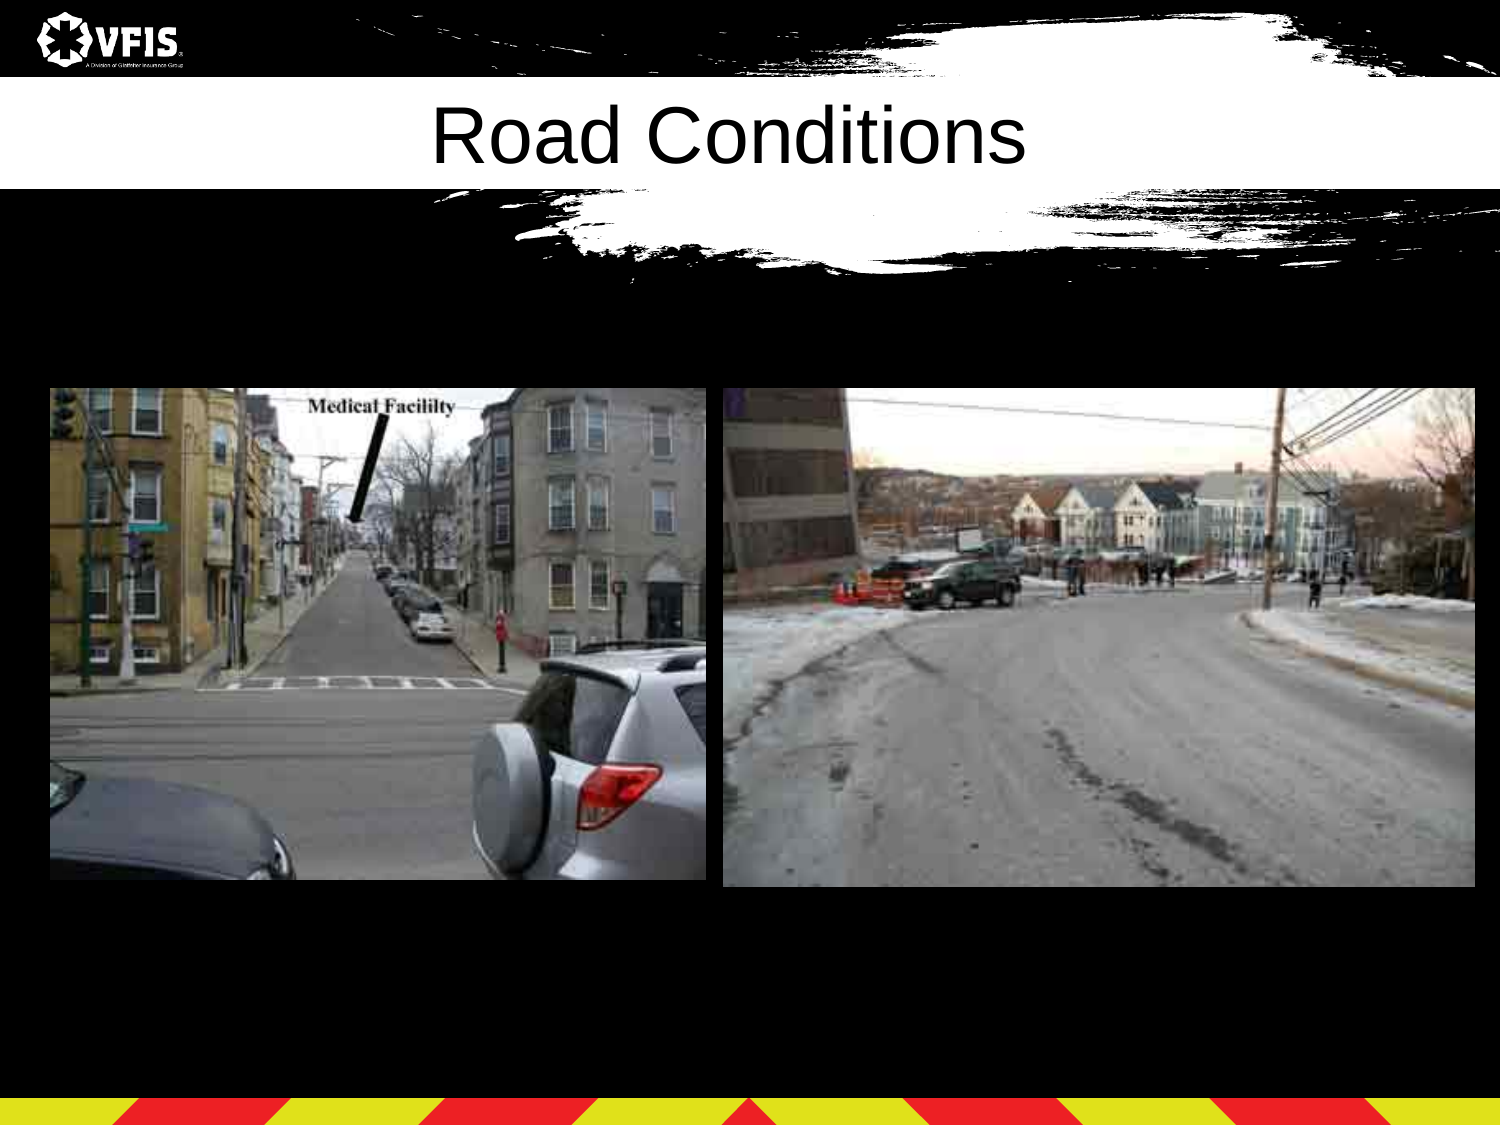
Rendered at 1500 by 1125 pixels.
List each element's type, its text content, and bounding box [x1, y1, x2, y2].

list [49, 387, 707, 880]
picture [0, 0, 1500, 1125]
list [723, 387, 1476, 888]
title Road Conditions [75, 75, 1425, 188]
